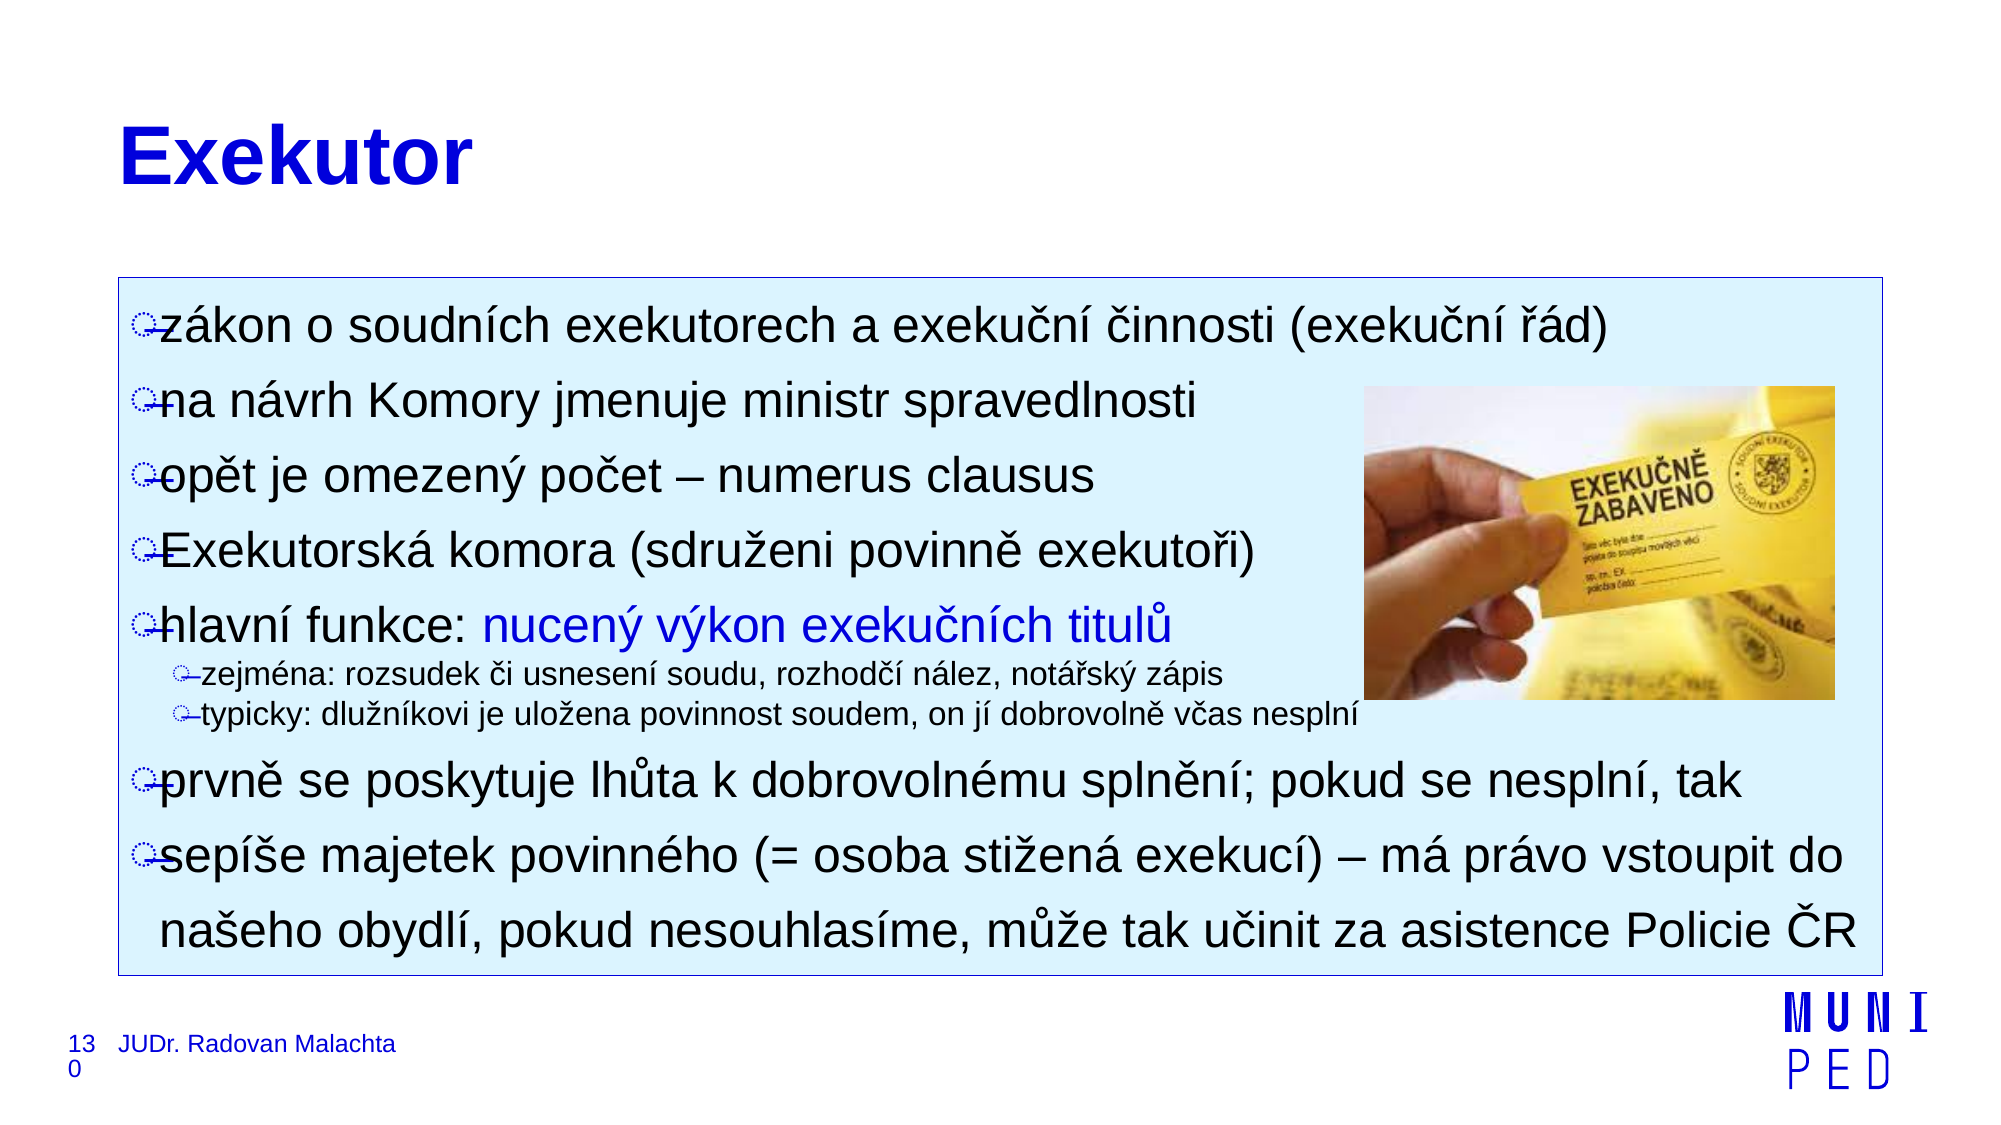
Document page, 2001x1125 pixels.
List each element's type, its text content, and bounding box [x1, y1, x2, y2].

picture [1363, 386, 1835, 700]
list zákon o soudních exekutorech a exekuční činnosti (exekuční řád) na návrh Komory jmenuje ministr spravedlnosti opět je omezený počet – numerus clausus Exekutorská komora (sdruženi povinně exekutoři) hlavní funkce: nucený výkon exekučních titulů zejména: rozsudek či usnesení soudu, rozhodčí nález, notářský zápis typicky: dlužníkovi je uložena povinnost soudem, on jí dobrovolně včas nesplní prvně se poskytuje lhůta k dobrovolnému splnění; pokud se nesplní, tak sepíše majetek povinného (= osoba stižená exekucí) – má právo vstoupit do našeho obydlí, pokud nesouhlasíme, může tak učinit za asistence Policie ČR [118, 277, 1883, 976]
footer JUDr. Radovan Malachta [118, 1021, 1418, 1063]
title Exekutor [118, 118, 1883, 193]
slide_number 130 [67, 1021, 110, 1063]
